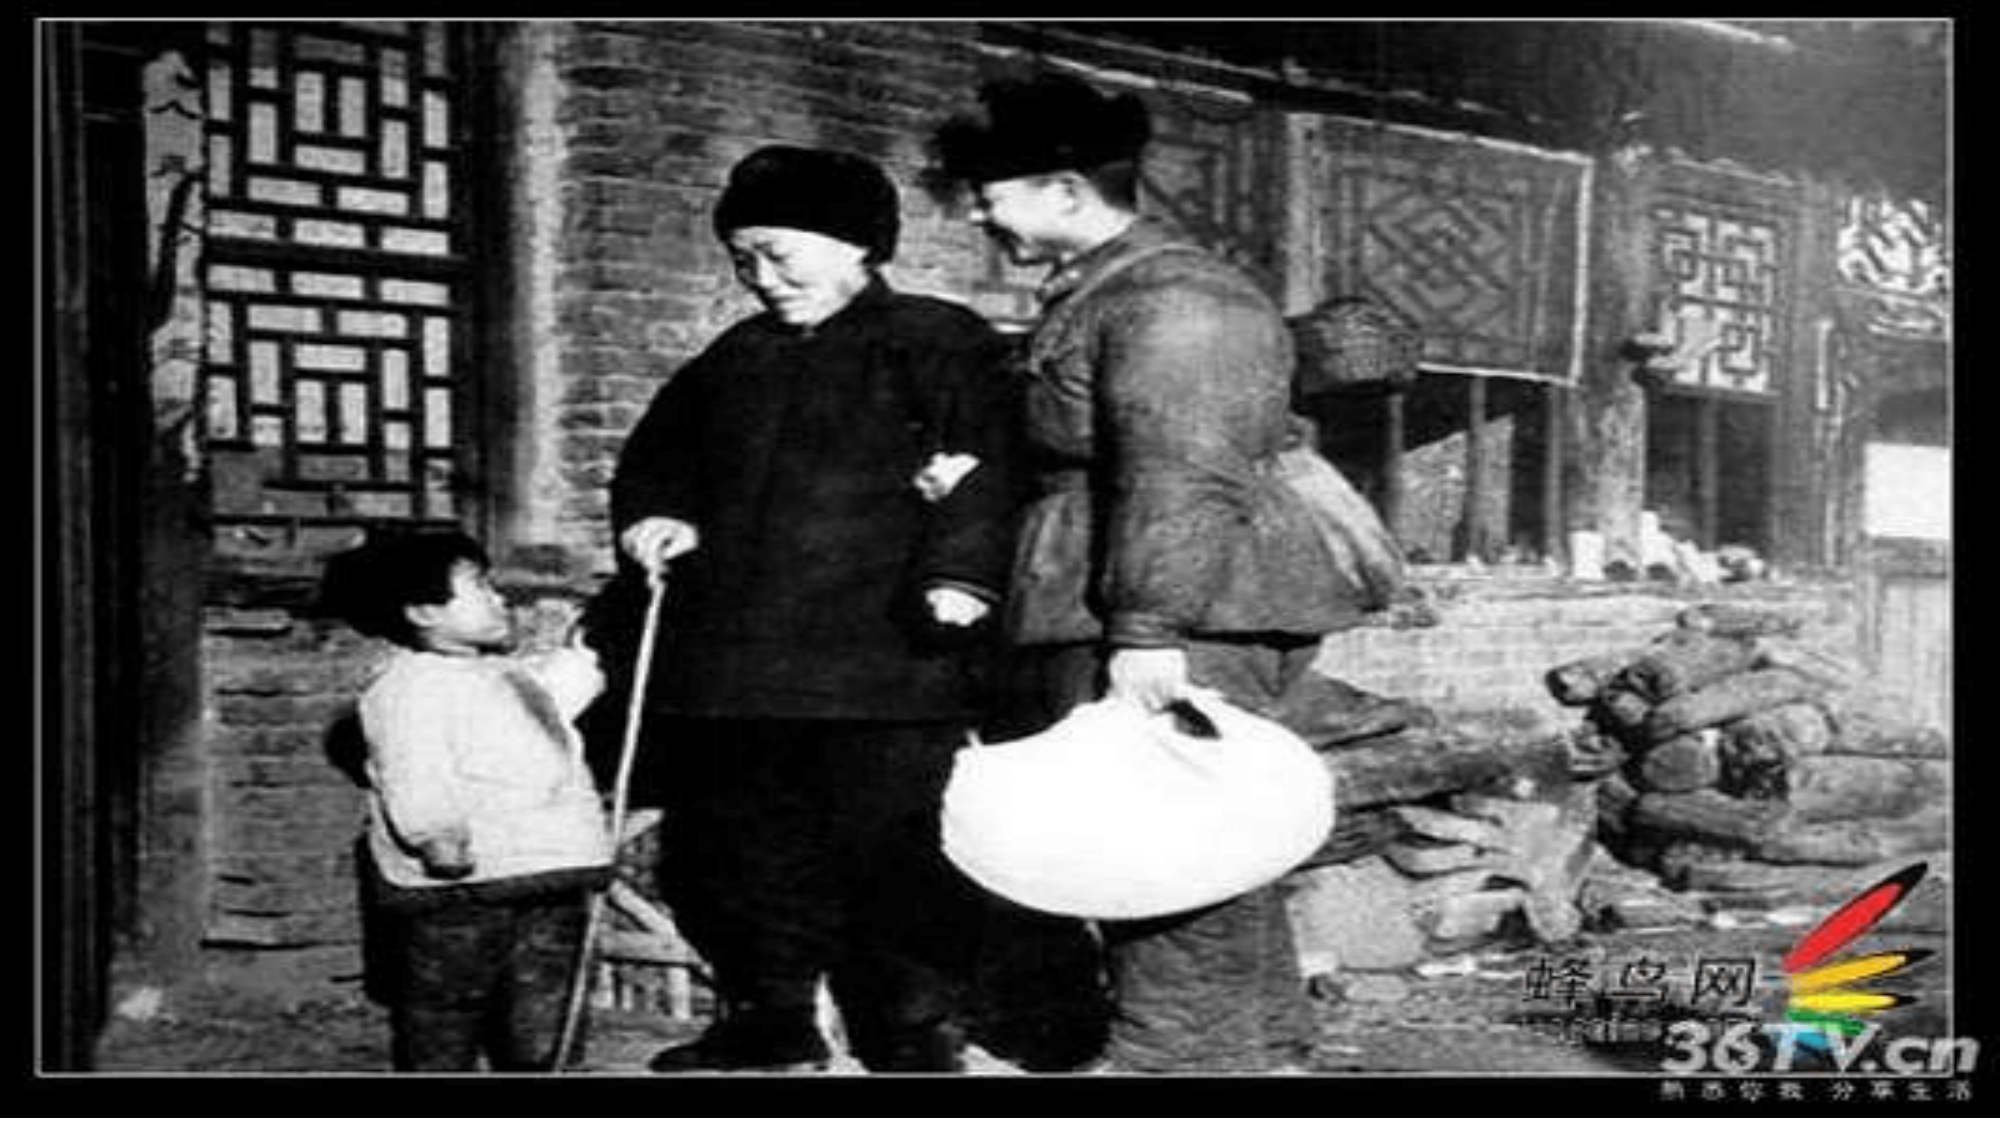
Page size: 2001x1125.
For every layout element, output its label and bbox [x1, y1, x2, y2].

list [0, 0, 2000, 1118]
